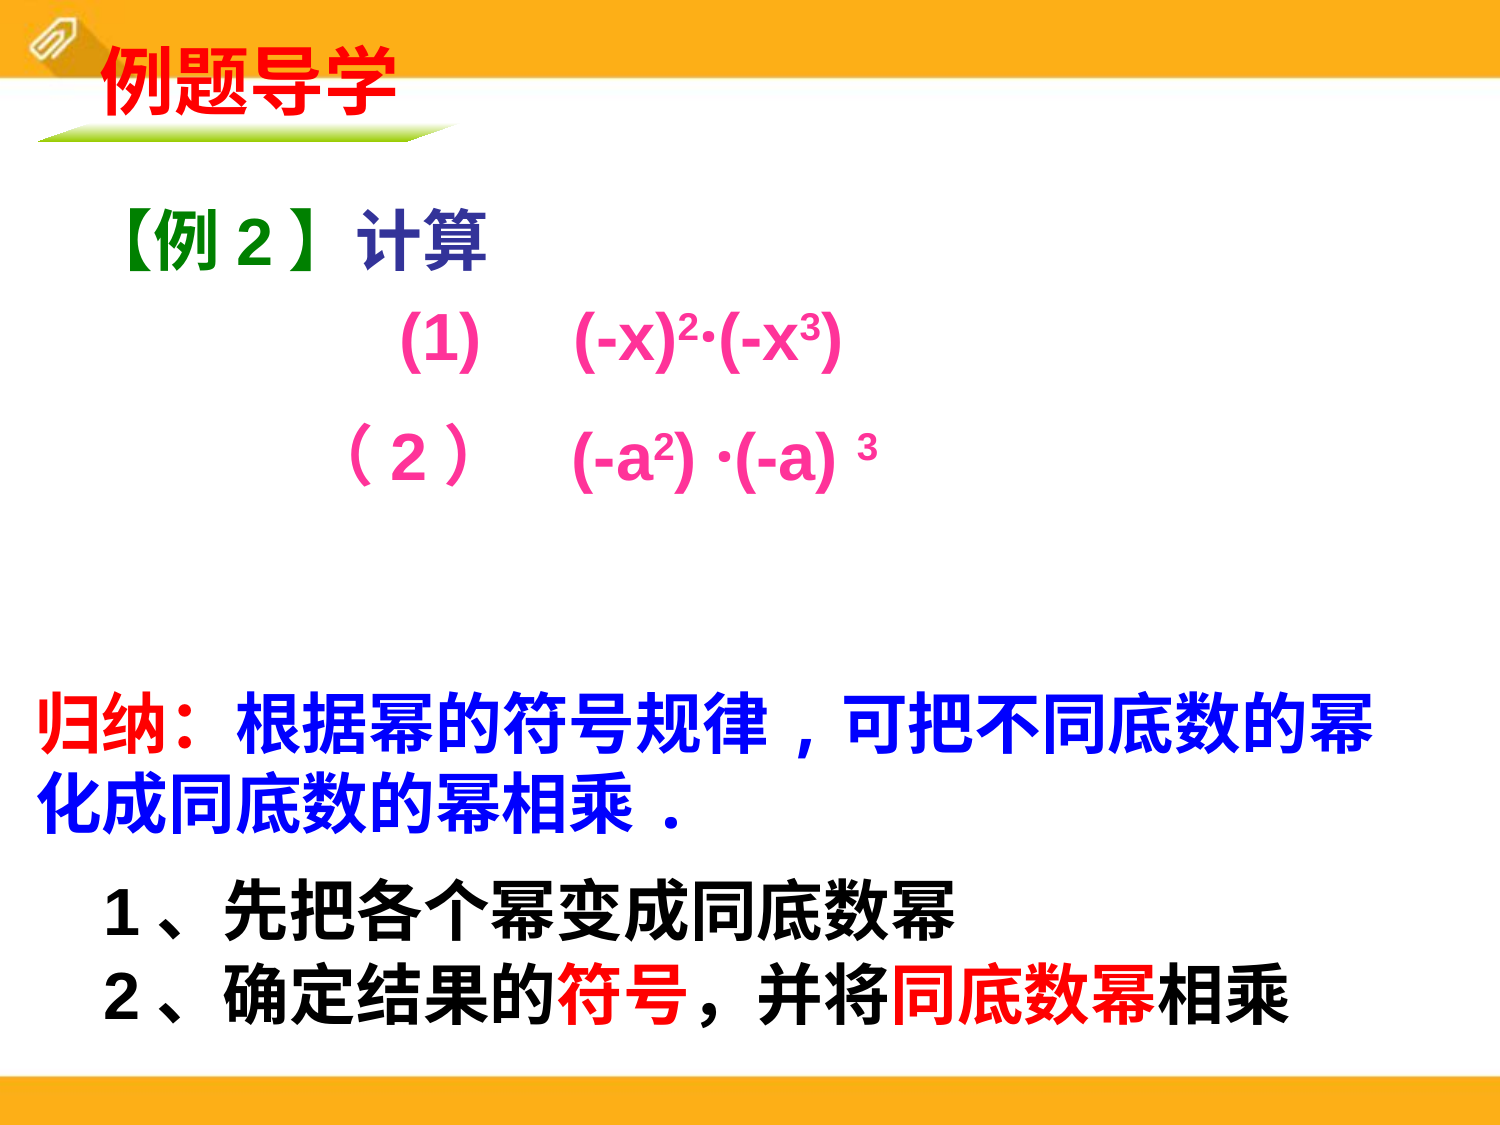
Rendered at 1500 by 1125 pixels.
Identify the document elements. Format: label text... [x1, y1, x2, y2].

picture [0, 0, 1500, 1125]
text_box 例题导学 [84, 27, 495, 132]
text_box [37, 125, 434, 142]
text_box 归纳：根据幂的符号规律,可把不同底数的幂 化成同底数的幂相乘. [20, 674, 1390, 850]
text_box 1、先把各个幂变成同底数幂 [88, 861, 1049, 945]
text_box （2） (-a2) ·(-a) 3 [292, 406, 1006, 502]
text_box 2、确定结果的符号，并将同底数幂相乘 [88, 945, 1500, 1041]
text_box 【例2】计算 [71, 191, 504, 286]
text_box (1) (-x)2·(-x3) [385, 286, 1118, 381]
